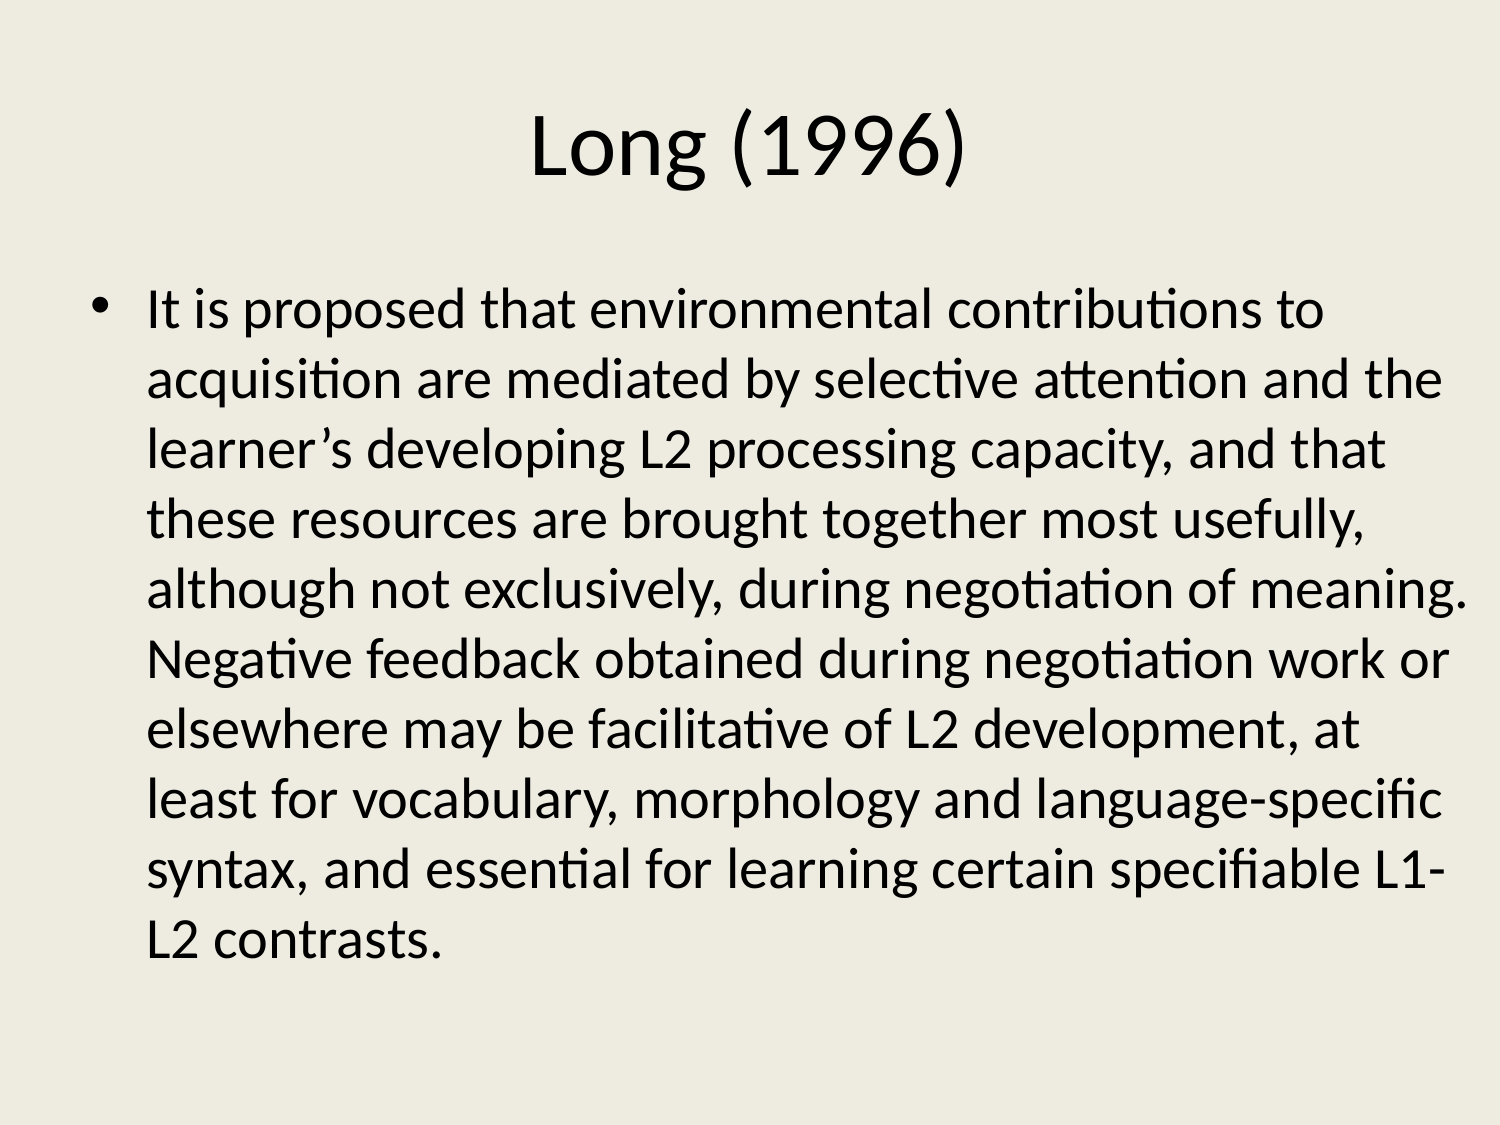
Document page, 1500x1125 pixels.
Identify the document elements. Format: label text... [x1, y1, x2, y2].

title Long (1996) [75, 45, 1425, 233]
list It is proposed that environmental contributions to acquisition are mediated by selective attention and the learner’s developing L2 processing capacity, and that these resources are brought together most usefully, although not exclusively, during negotiation of meaning. Negative feedback obtained during negotiation work or elsewhere may be facilitative of L2 development, at least for vocabulary, morphology and language-specific syntax, and essential for learning certain specifiable L1-L2 contrasts. [75, 262, 1500, 1005]
